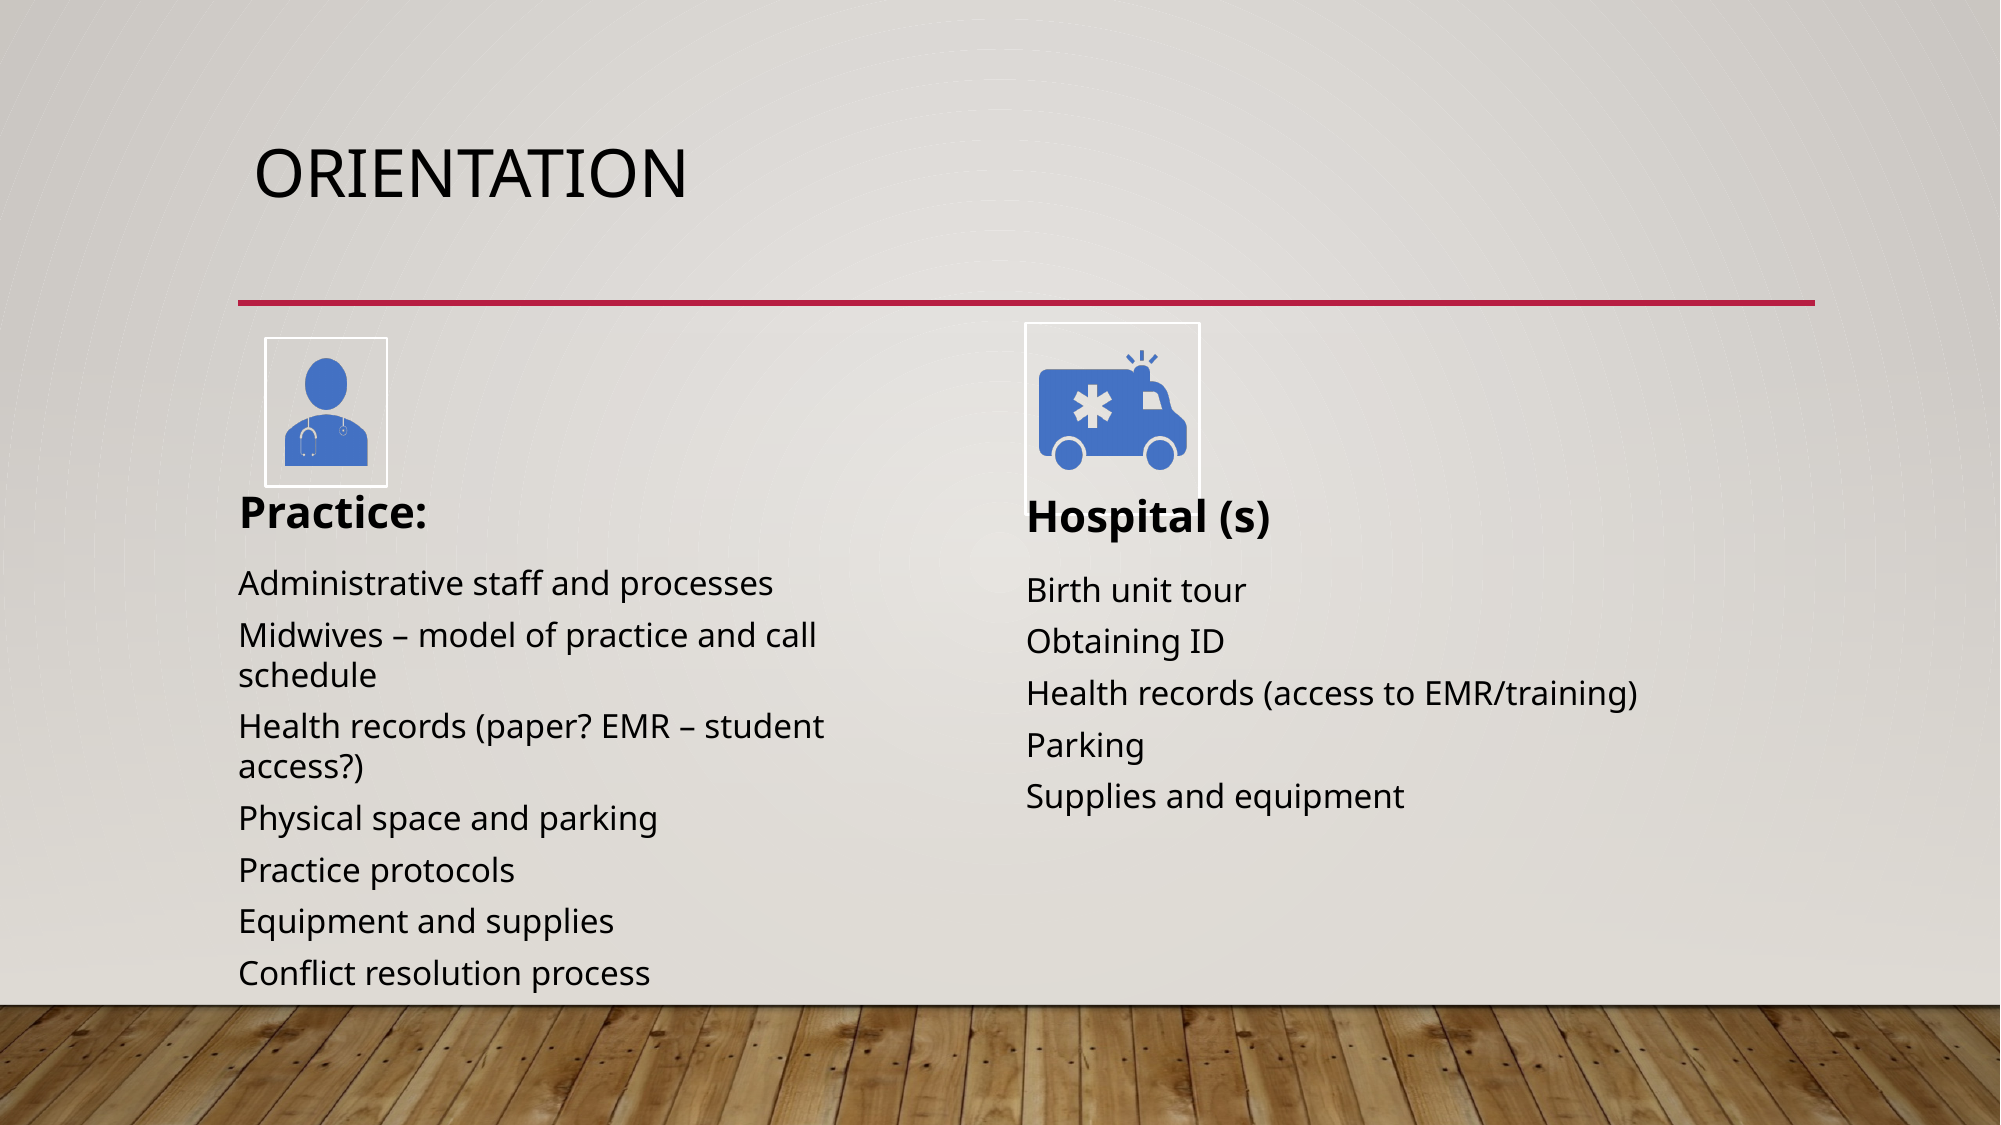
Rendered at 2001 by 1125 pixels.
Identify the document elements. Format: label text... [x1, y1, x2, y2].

title Orientation [238, 131, 1814, 305]
picture [0, 1005, 2000, 1125]
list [237, 322, 1814, 1012]
